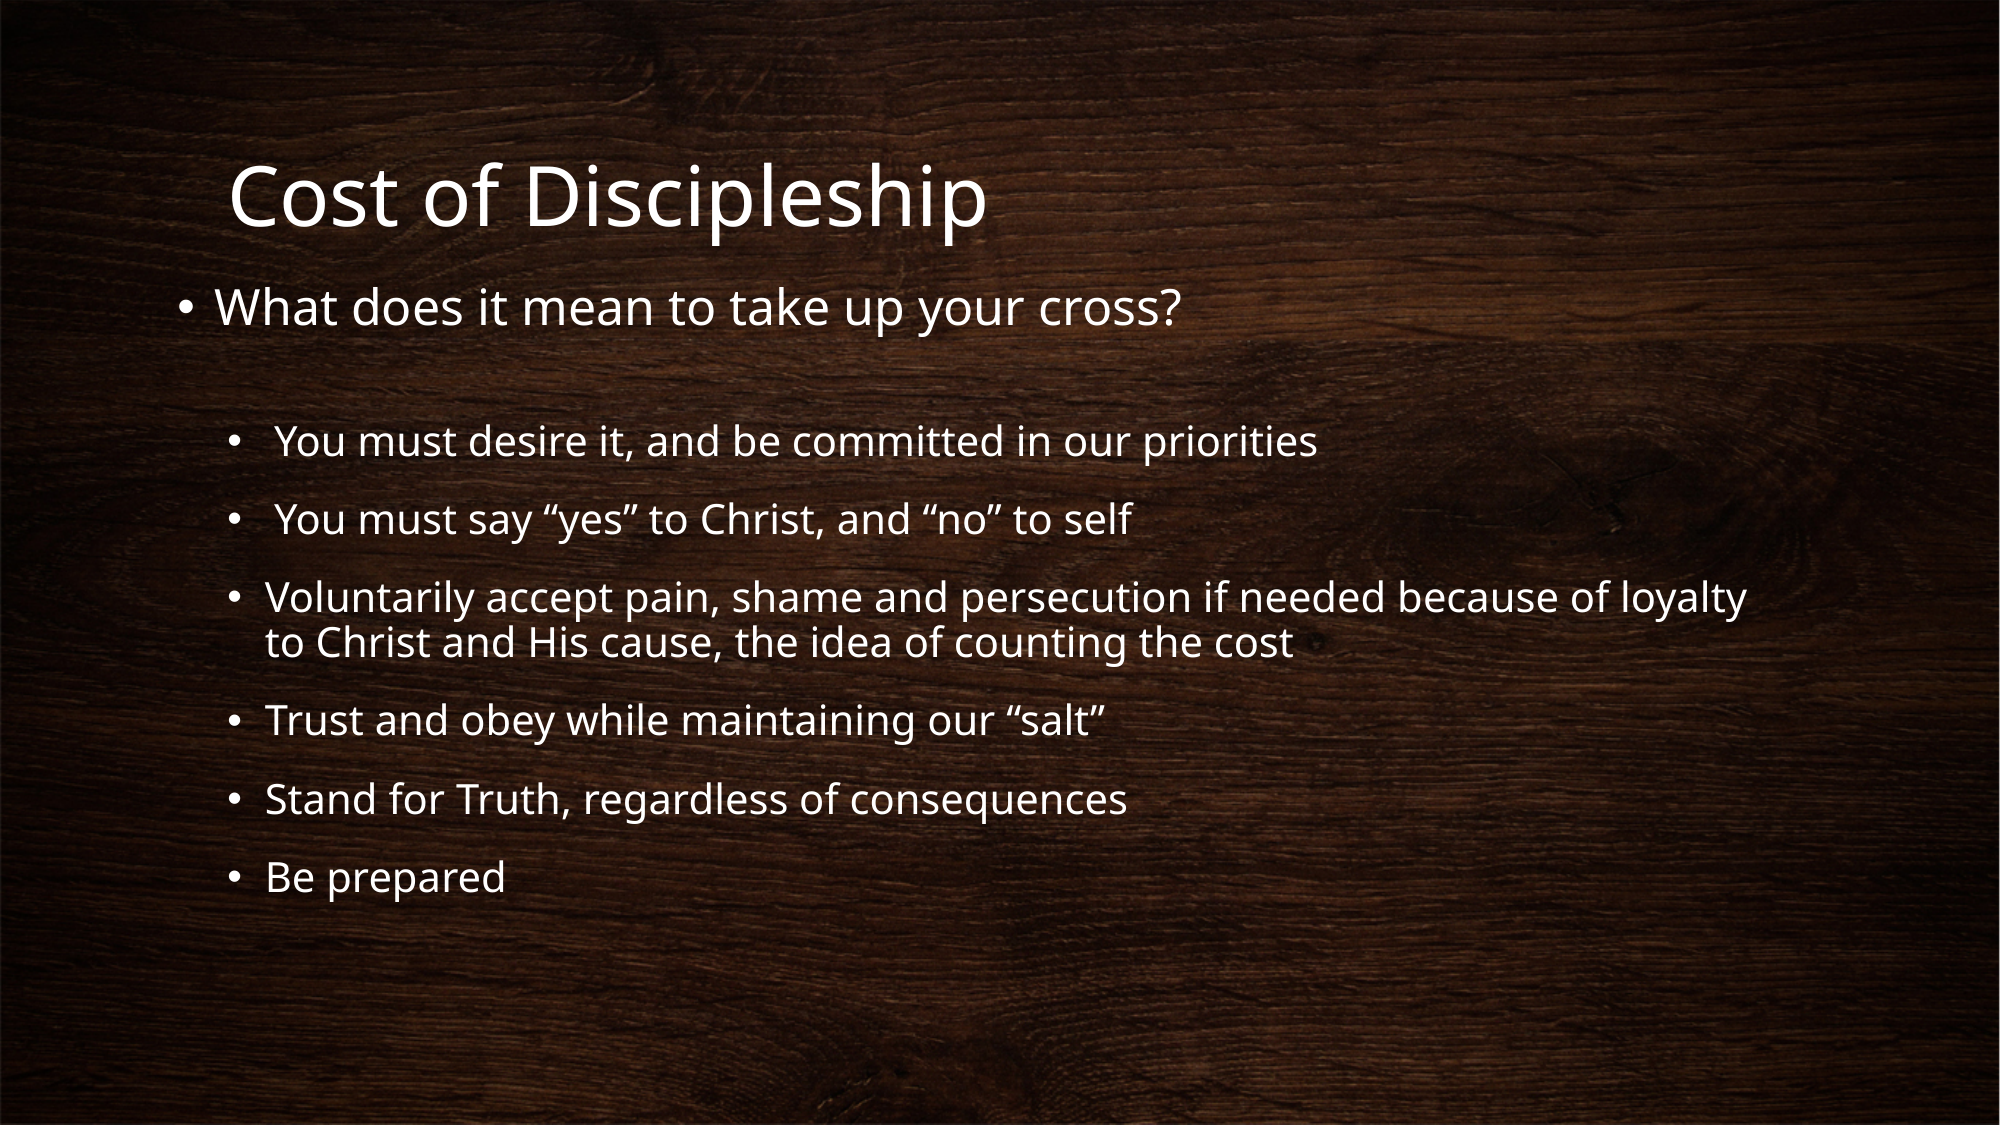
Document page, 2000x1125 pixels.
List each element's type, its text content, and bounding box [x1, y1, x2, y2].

title Cost of Discipleship [212, 62, 1788, 250]
list What does it mean to take up your cross? [162, 275, 1650, 400]
picture [0, 0, 2000, 1125]
list You must desire it, and be committed in our priorities You must say “yes” to Christ, and “no” to self Voluntarily accept pain, shame and persecution if needed because of loyalty to Christ and His cause, the idea of counting the cost Trust and obey while maintaining our “salt” Stand for Truth, regardless of consequences Be prepared [212, 412, 1788, 1013]
